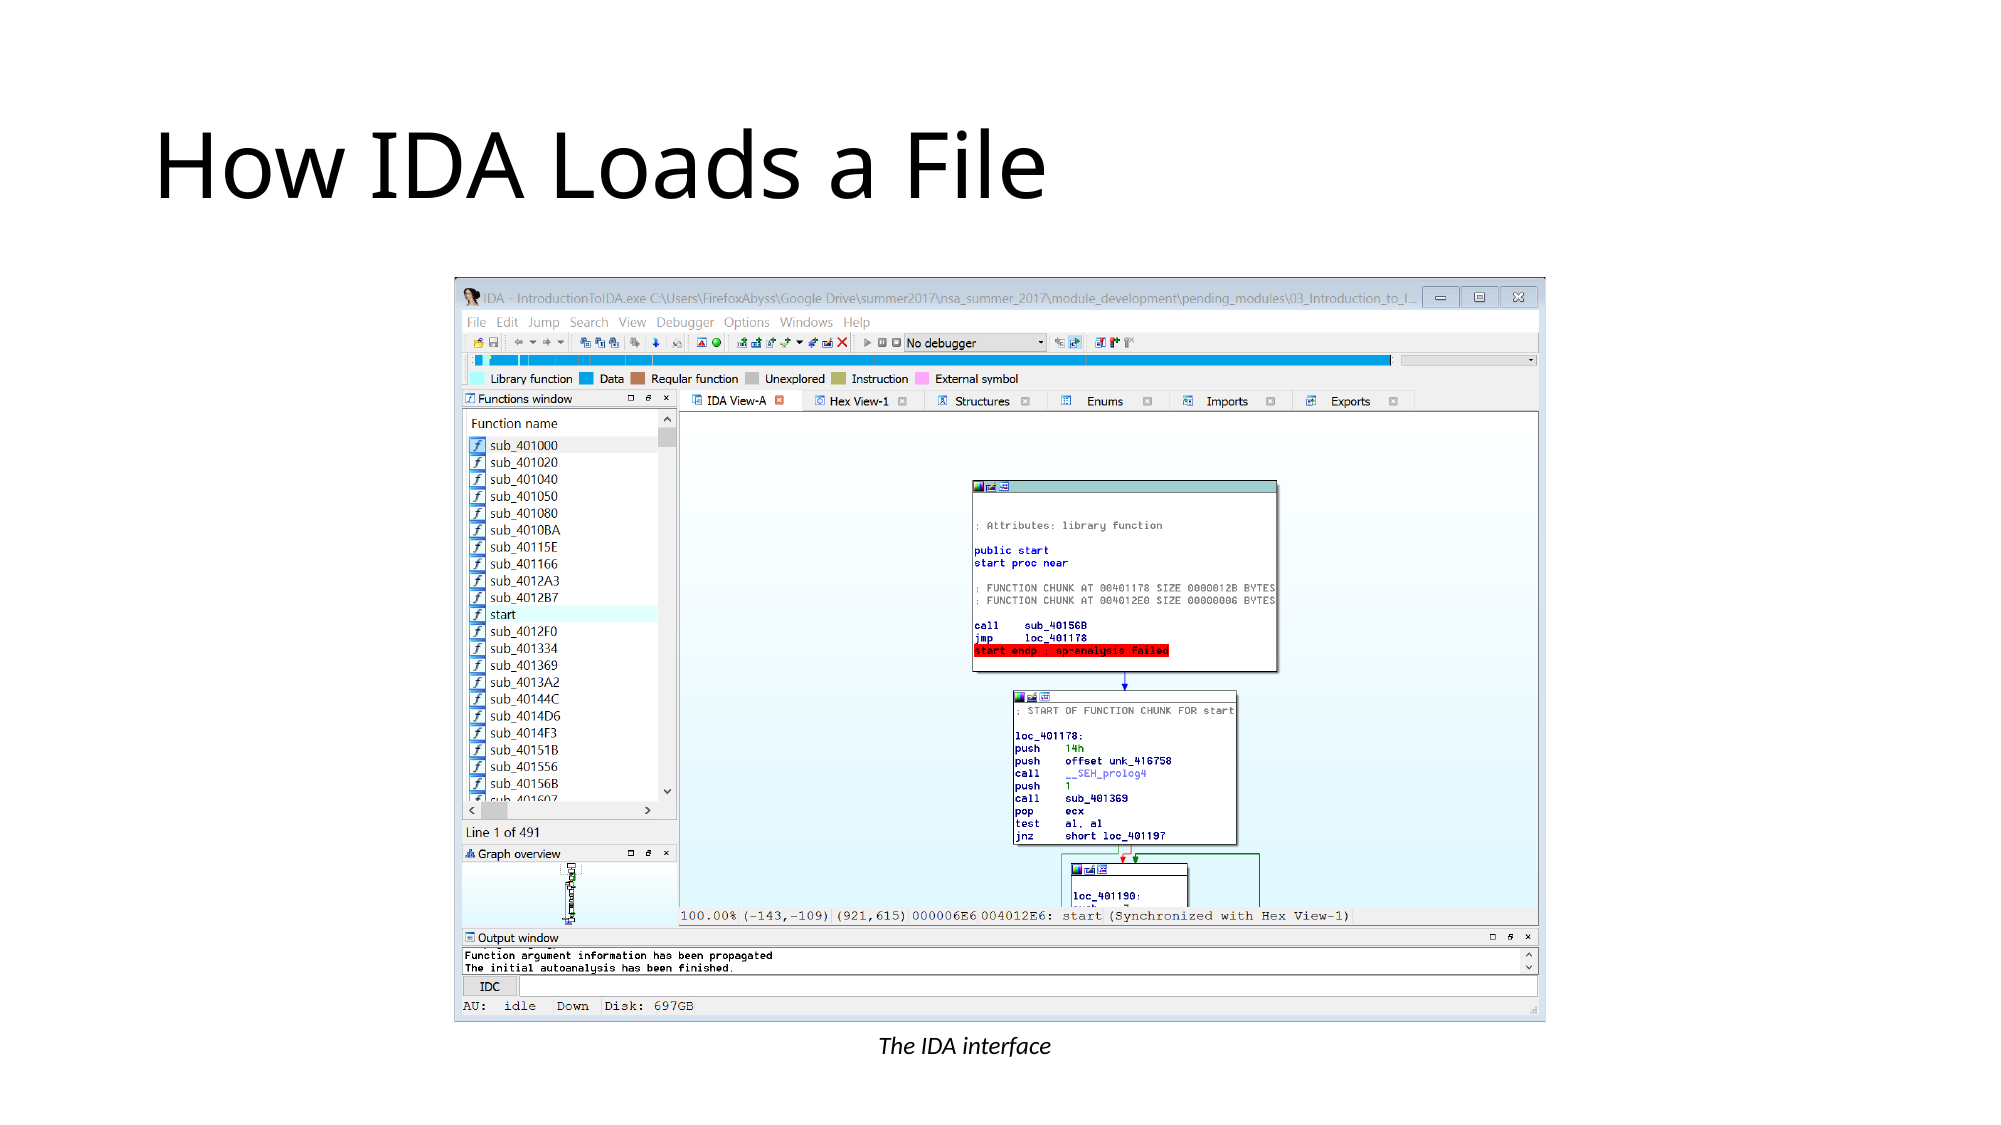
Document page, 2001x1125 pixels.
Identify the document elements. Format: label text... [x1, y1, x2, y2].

picture [454, 277, 1546, 1022]
title How IDA Loads a File [137, 59, 1863, 278]
text_box The IDA interface [863, 1022, 1245, 1067]
